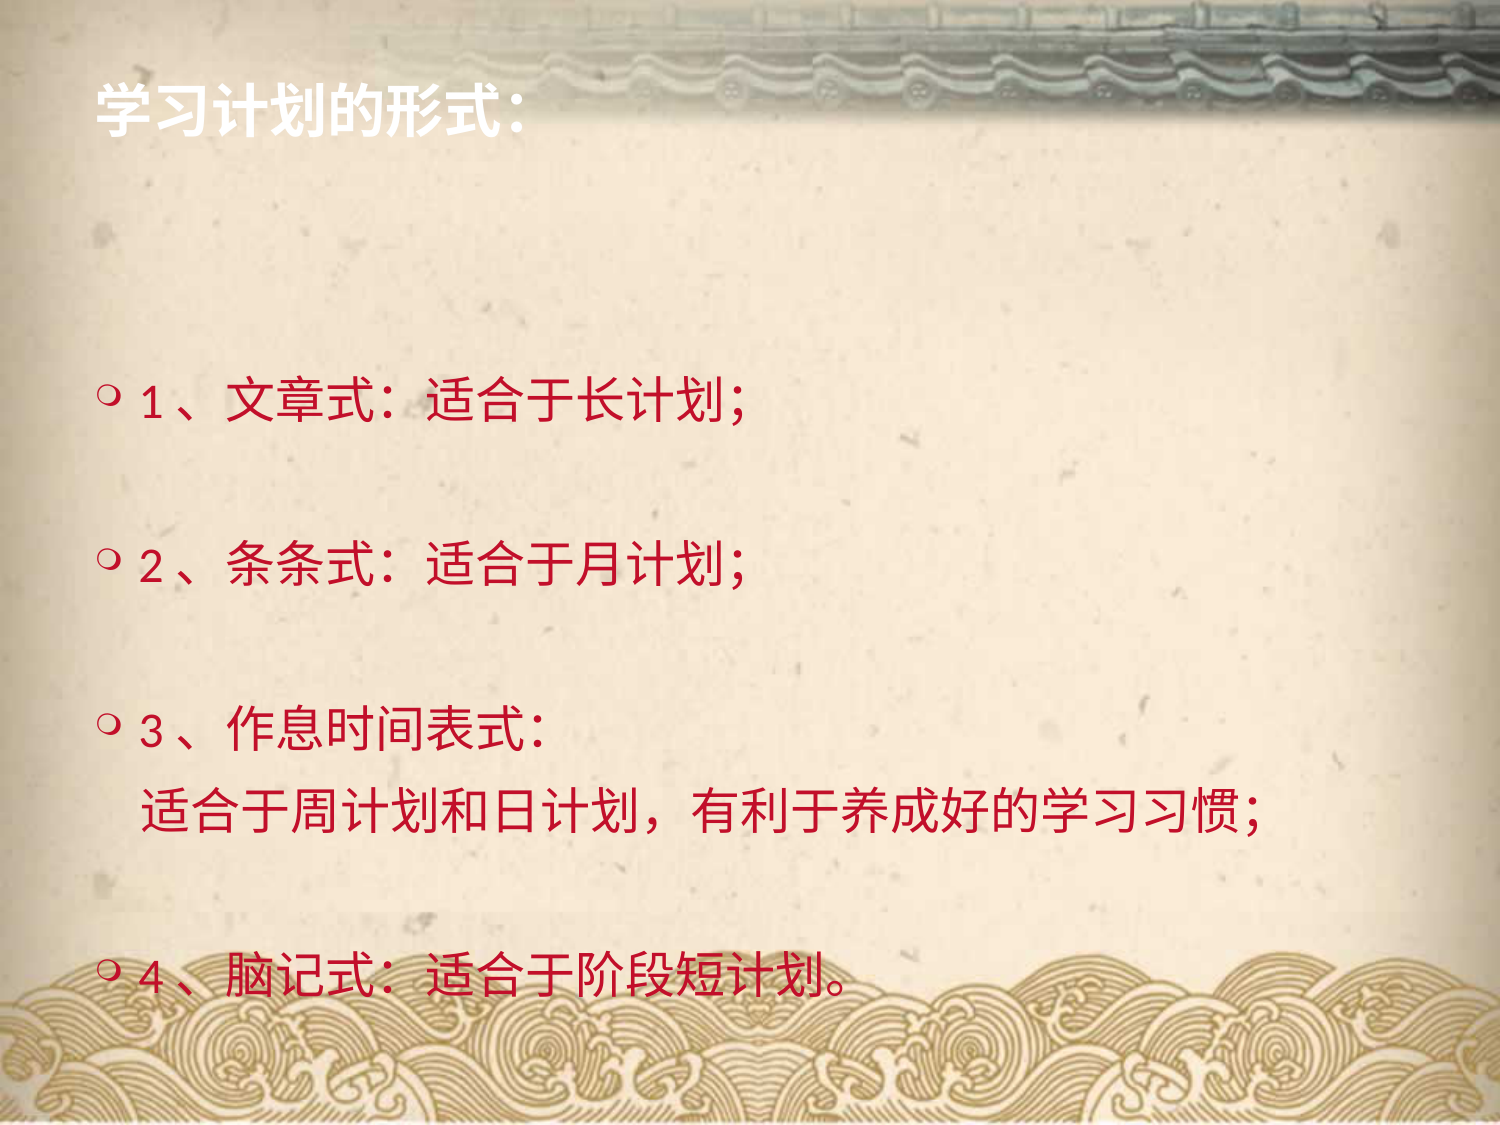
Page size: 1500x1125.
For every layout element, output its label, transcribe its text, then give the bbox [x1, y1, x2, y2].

title 学习计划的形式： [79, 41, 1407, 153]
list 1、文章式：适合于长计划； 2、条条式：适合于月计划； 3、作息时间表式： 适合于周计划和日计划，有利于养成好的学习习惯； 4、脑记式：适合于阶段短计划。 [79, 197, 1407, 1061]
picture [0, 0, 1500, 1125]
